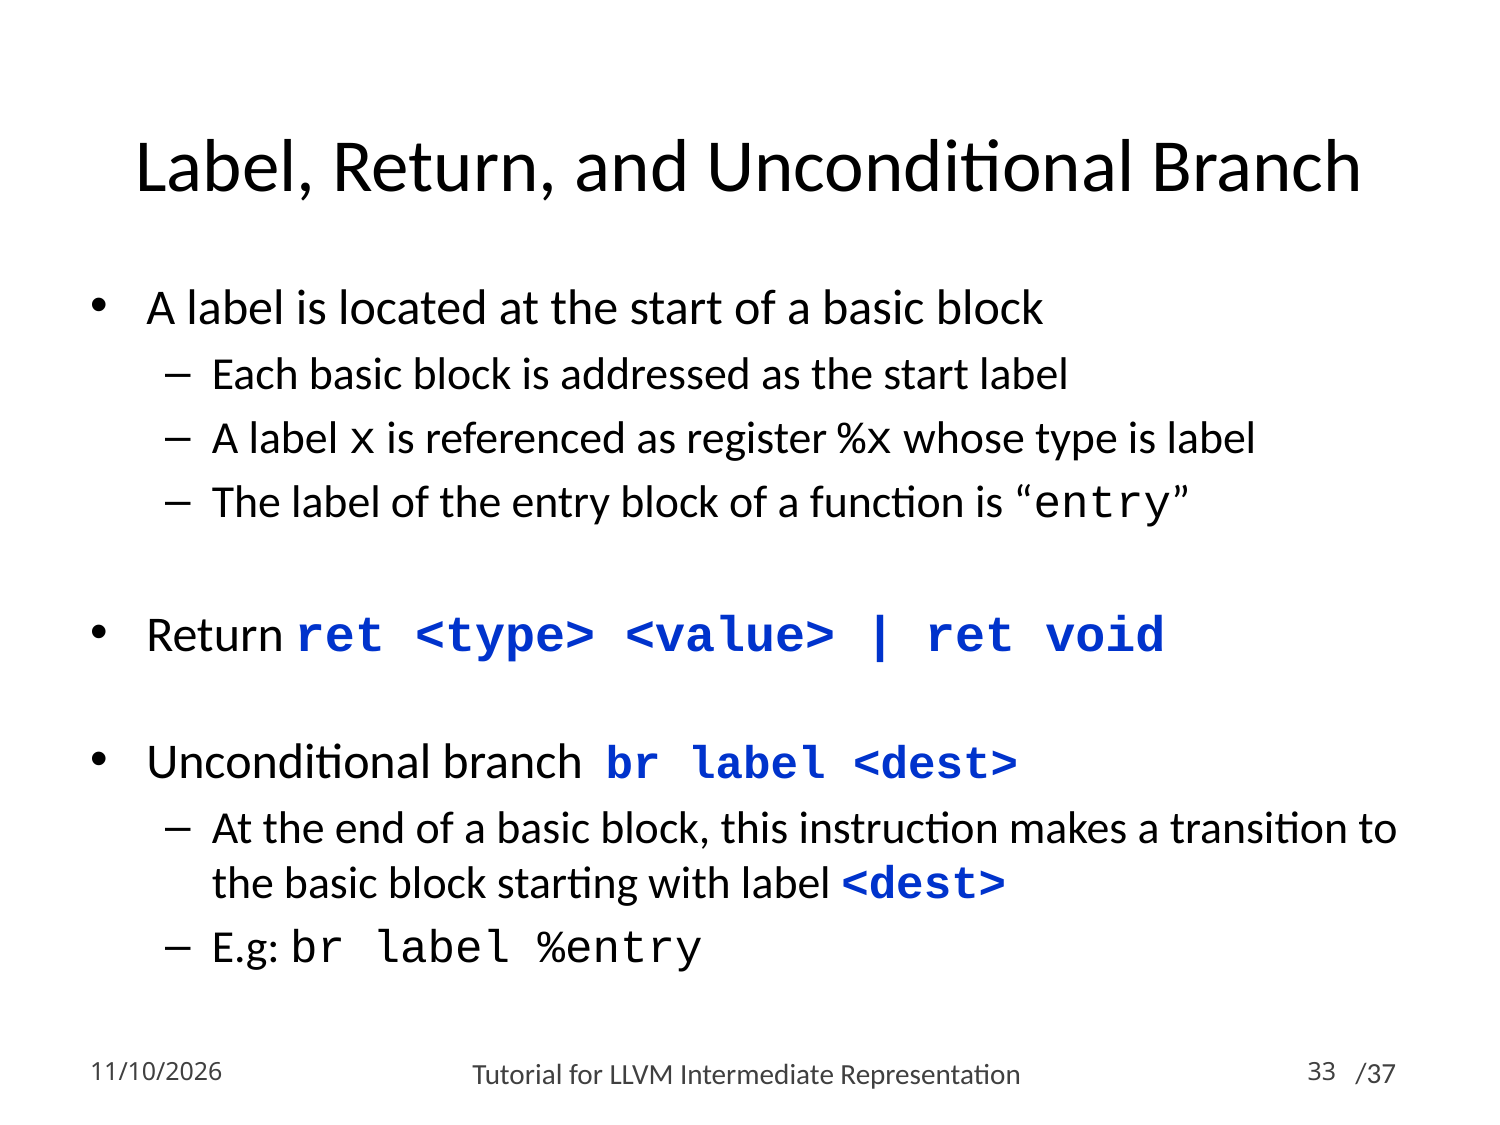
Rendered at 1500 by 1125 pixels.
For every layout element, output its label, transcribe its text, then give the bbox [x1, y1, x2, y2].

footer Tutorial for LLVM Intermediate Representation [240, 1042, 1260, 1103]
title Label, Return, and Unconditional Branch [75, 67, 1425, 256]
list A label is located at the start of a basic block Each basic block is addressed as the start label A label x is referenced as register %x whose type is label The label of the entry block of a function is “entry” Return ret <type> <value> | ret void Unconditional branch br label <dest> At the end of a basic block, this instruction makes a transition to the basic block starting with label <dest> E.g: br label %entry [75, 267, 1425, 1005]
slide_number 33 [1281, 1042, 1352, 1103]
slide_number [75, 1042, 240, 1103]
